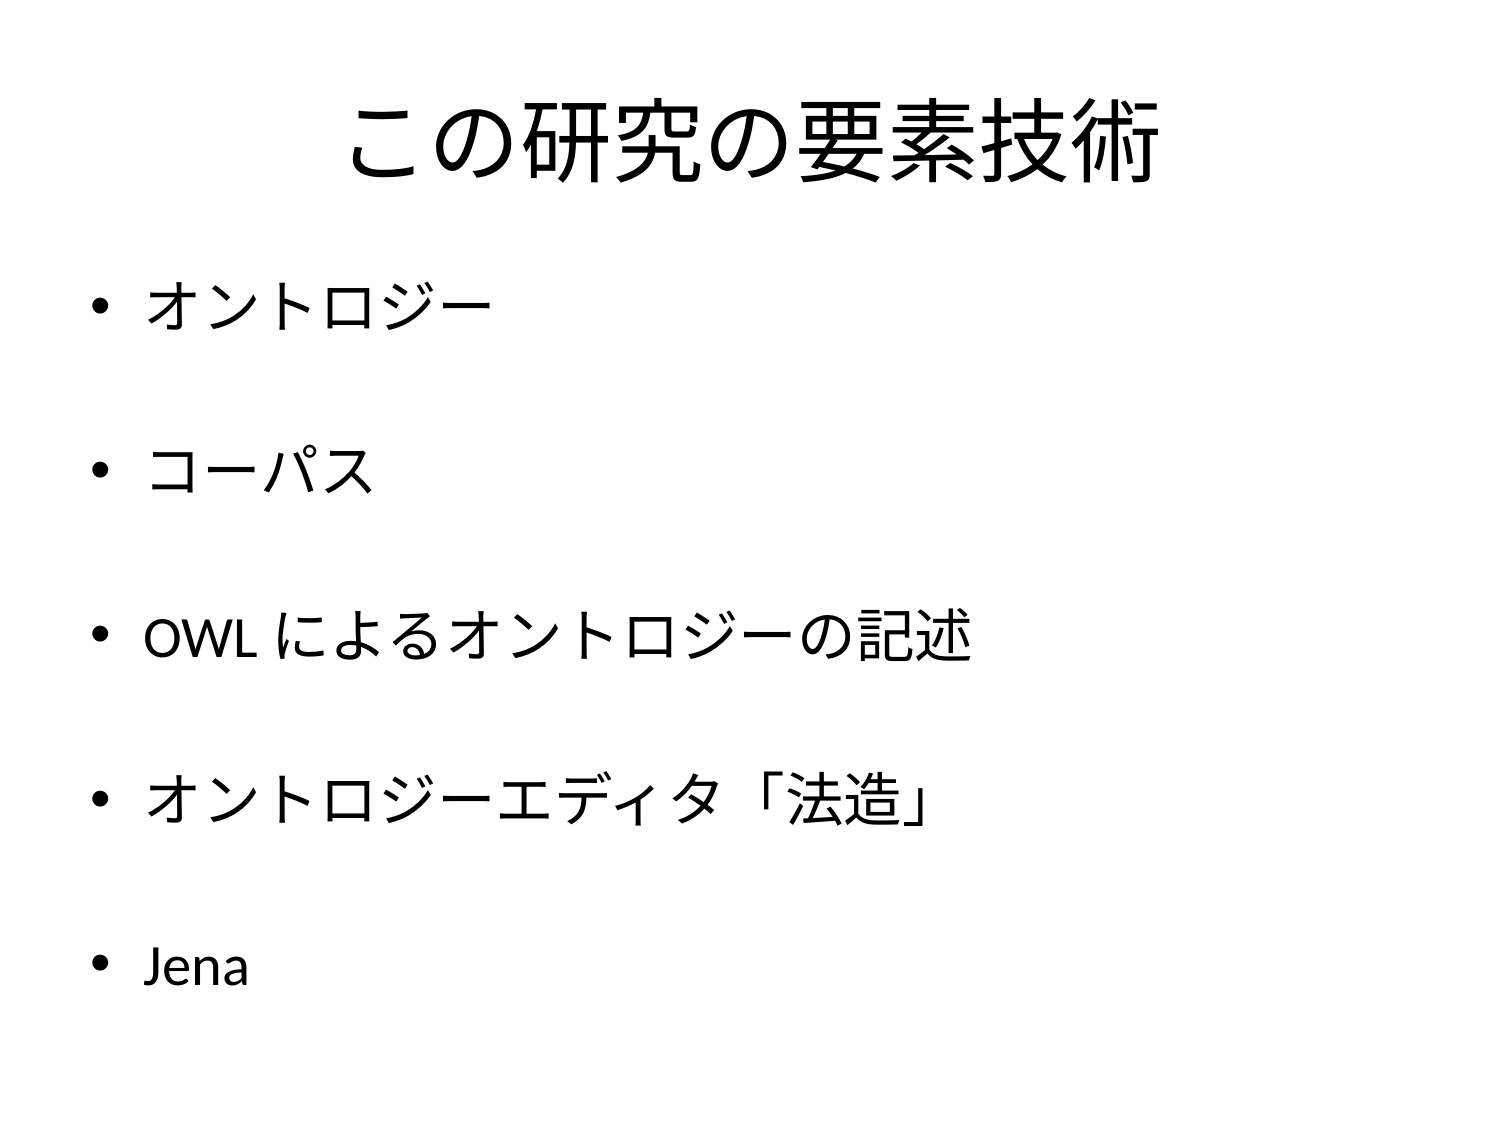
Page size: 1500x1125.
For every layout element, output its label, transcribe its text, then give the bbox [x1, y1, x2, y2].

list オントロジー コーパス OWLによるオントロジーの記述 オントロジーエディタ「法造」 Jena [75, 262, 1425, 1005]
title この研究の要素技術 [75, 45, 1425, 233]
